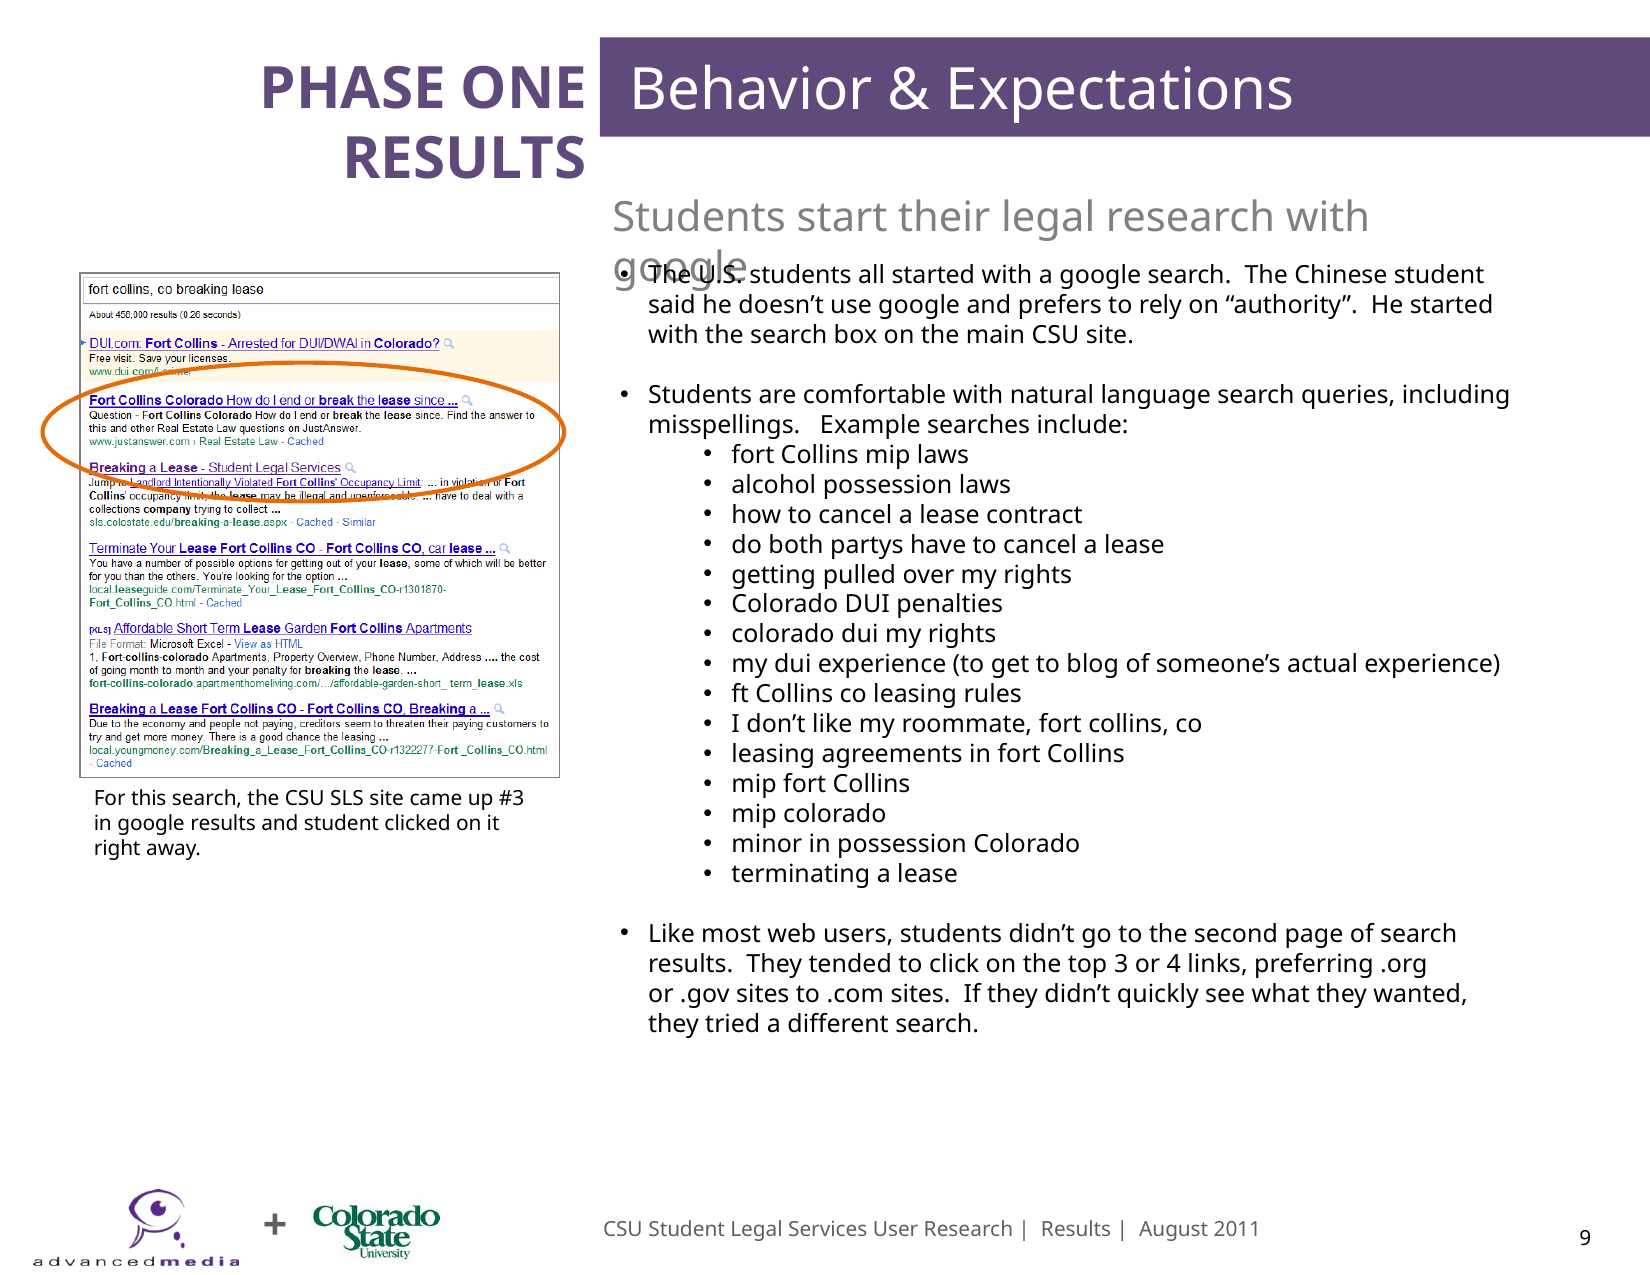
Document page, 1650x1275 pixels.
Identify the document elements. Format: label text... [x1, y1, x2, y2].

text_box [40, 397, 73, 467]
text_box Students start their legal research with google [597, 182, 1525, 298]
picture [78, 272, 560, 778]
text_box PHASE ONE RESULTS [0, 41, 604, 199]
picture [310, 1177, 442, 1266]
text_box For this search, the CSU SLS site came up #3 in google results and student clicked on it right away. [79, 784, 560, 868]
text_box The U.S. students all started with a google search. The Chinese student said he doesn’t use google and prefers to rely on “authority”. He started with the search box on the main CSU site. Students are comfortable with natural language search queries, including misspellings. Example searches include: fort Collins mip laws alcohol possession laws how to cancel a lease contract do both partys have to cancel a lease getting pulled over my rights Colorado DUI penalties colorado dui my rights my dui experience (to get to blog of someone’s actual experience) ft Collins co leasing rules I don’t like my roommate, fort collins, co leasing agreements in fort Collins mip fort Collins mip colorado minor in possession Colorado terminating a lease Like most web users, students didn’t go to the second page of search results. They tended to click on the top 3 or 4 links, preferring .org or .gov sites to .com sites. If they didn’t quickly see what they wanted, they tried a different search. [603, 250, 1531, 1076]
text_box Behavior & Expectations [612, 43, 1621, 130]
text_box 9 [1549, 1217, 1621, 1257]
picture [33, 1189, 239, 1266]
